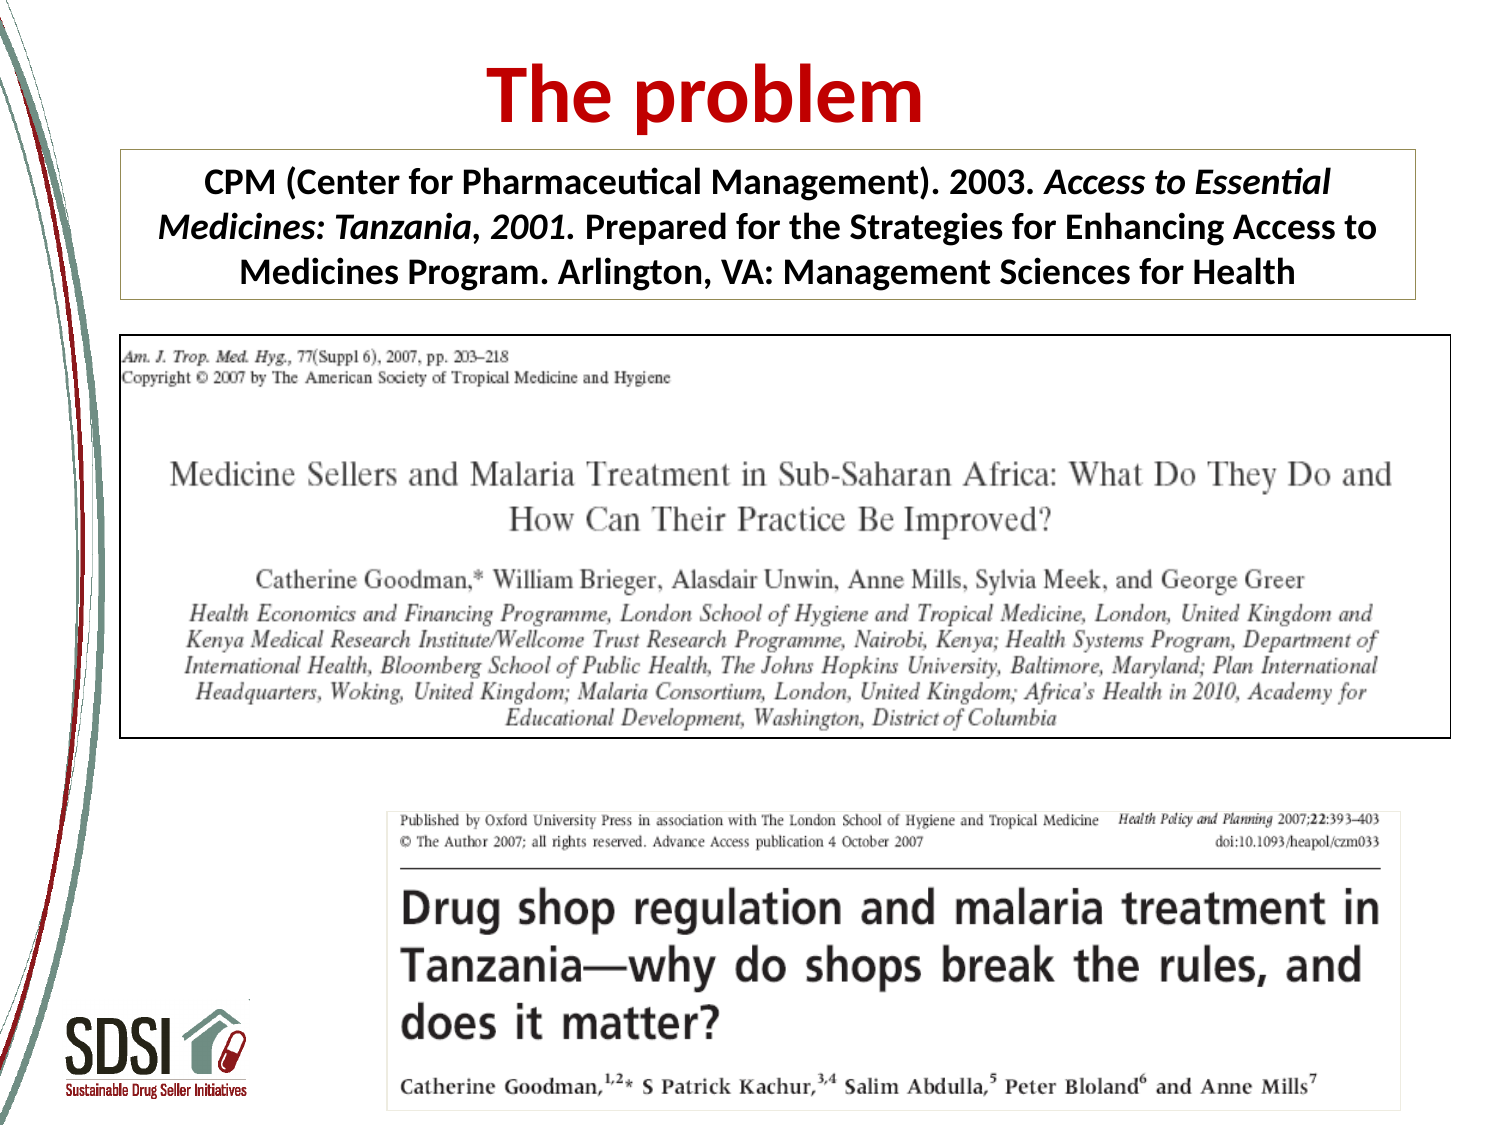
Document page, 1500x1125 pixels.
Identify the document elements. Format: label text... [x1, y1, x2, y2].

text_box The problem [31, 31, 1381, 150]
picture [0, 0, 1500, 1125]
text_box CPM (Center for Pharmaceutical Management). 2003. Access to Essential Medicines: Tanzania, 2001. Prepared for the Strategies for Enhancing Access to Medicines Program. Arlington, VA: Management Sciences for Health [120, 149, 1416, 300]
